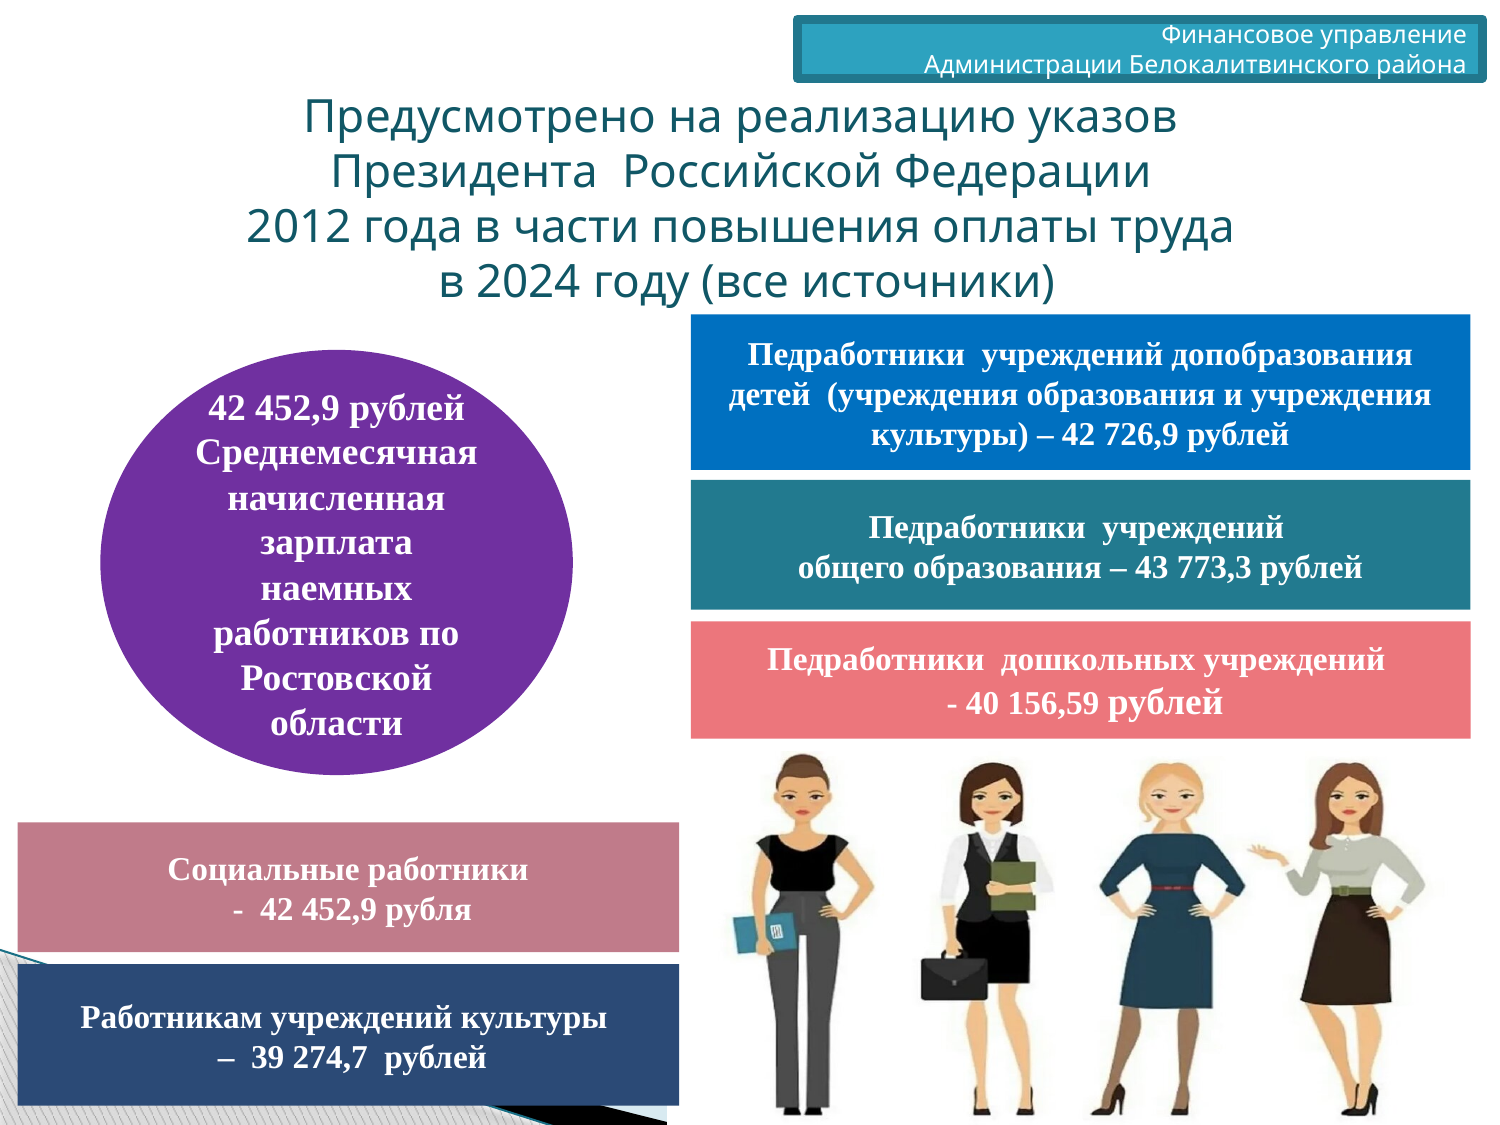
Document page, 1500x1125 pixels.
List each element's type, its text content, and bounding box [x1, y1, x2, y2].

picture [666, 751, 1500, 1125]
text_box Предусмотрено на реализацию указов Президента Российской Федерации 2012 года в части повышения оплаты труда в 2024 году (все источники) [25, 85, 1469, 307]
text_box Педработники дошкольных учреждений - 40 156,59 рублей [686, 617, 1475, 743]
text_box Социальные работники - 42 452,9 рубля [13, 818, 661, 957]
text_box 42 452,9 рублей Среднемесячная начисленная зарплата наемных работников по Ростовской области [95, 345, 578, 780]
text_box Педработники учреждений допобразования детей (учреждения образования и учреждения культуры) – 42 726,9 рублей [686, 310, 1475, 474]
text_box Финансовое управление Администрации Белокалитвинского района [793, 15, 1487, 83]
text_box Педработники учреждений общего образования – 43 773,3 рублей [686, 475, 1475, 614]
text_box Работникам учреждений культуры – 39 274,7 рублей [13, 960, 661, 1110]
